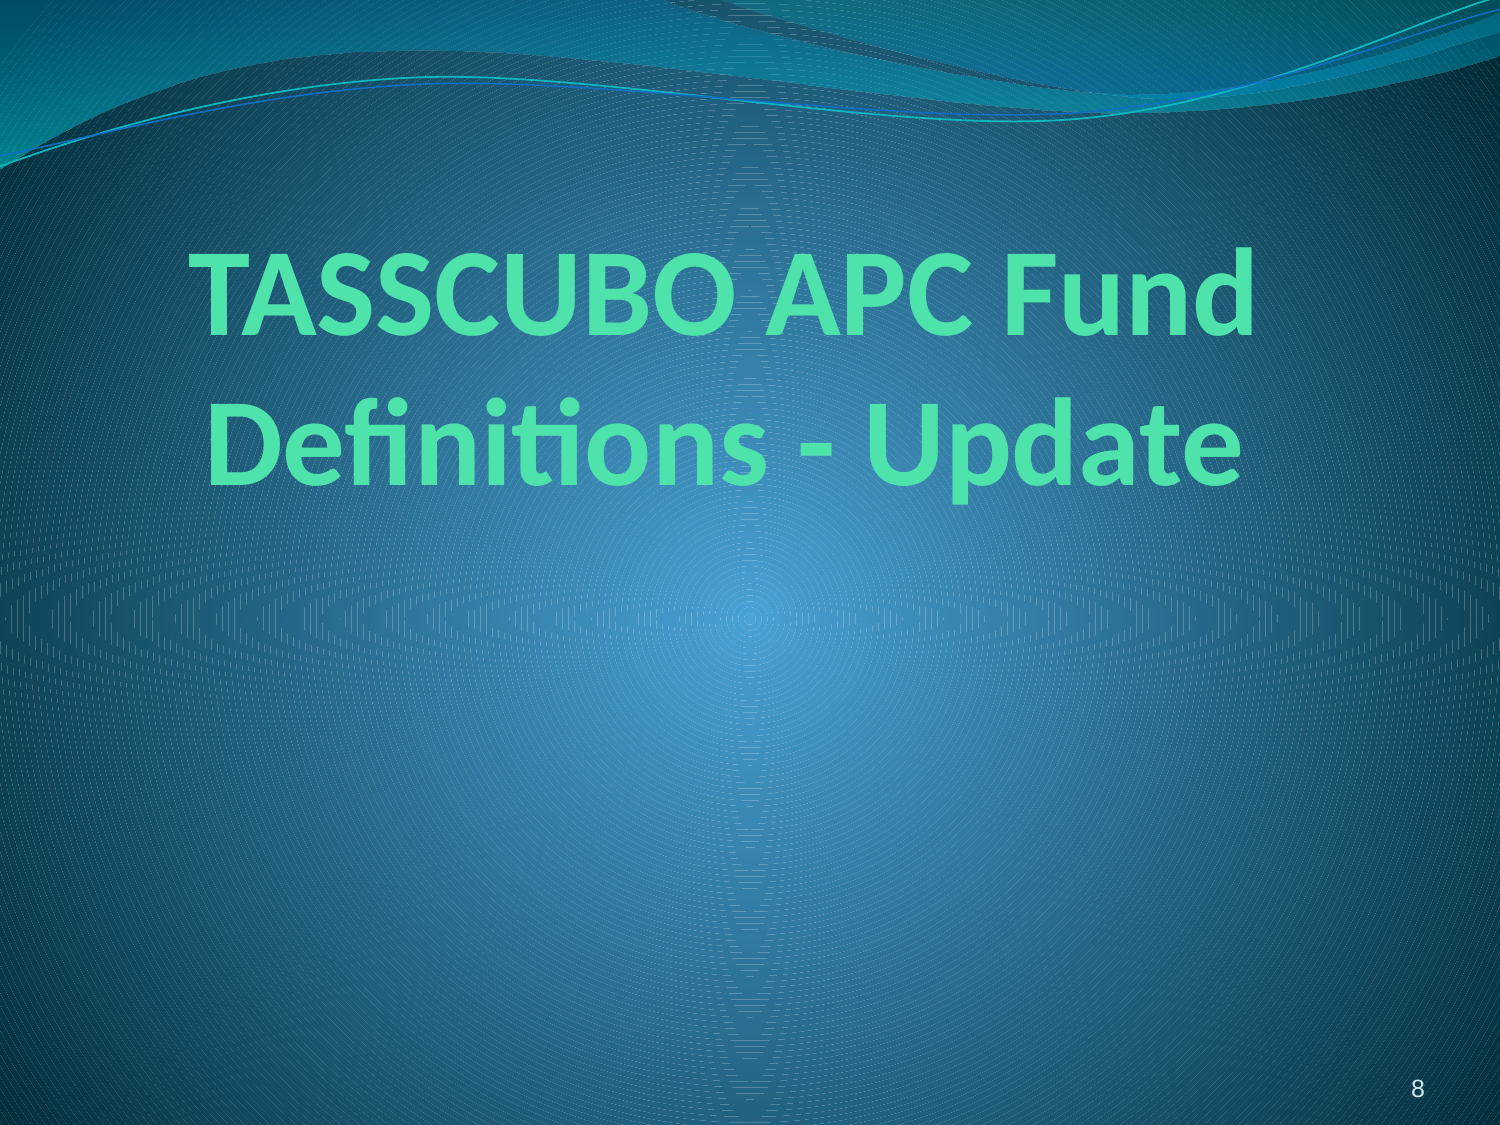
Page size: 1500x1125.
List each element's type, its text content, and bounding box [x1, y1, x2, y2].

title TASSCUBO APC Fund Definitions - Update [86, 167, 1362, 511]
slide_number 8 [1299, 1042, 1425, 1103]
